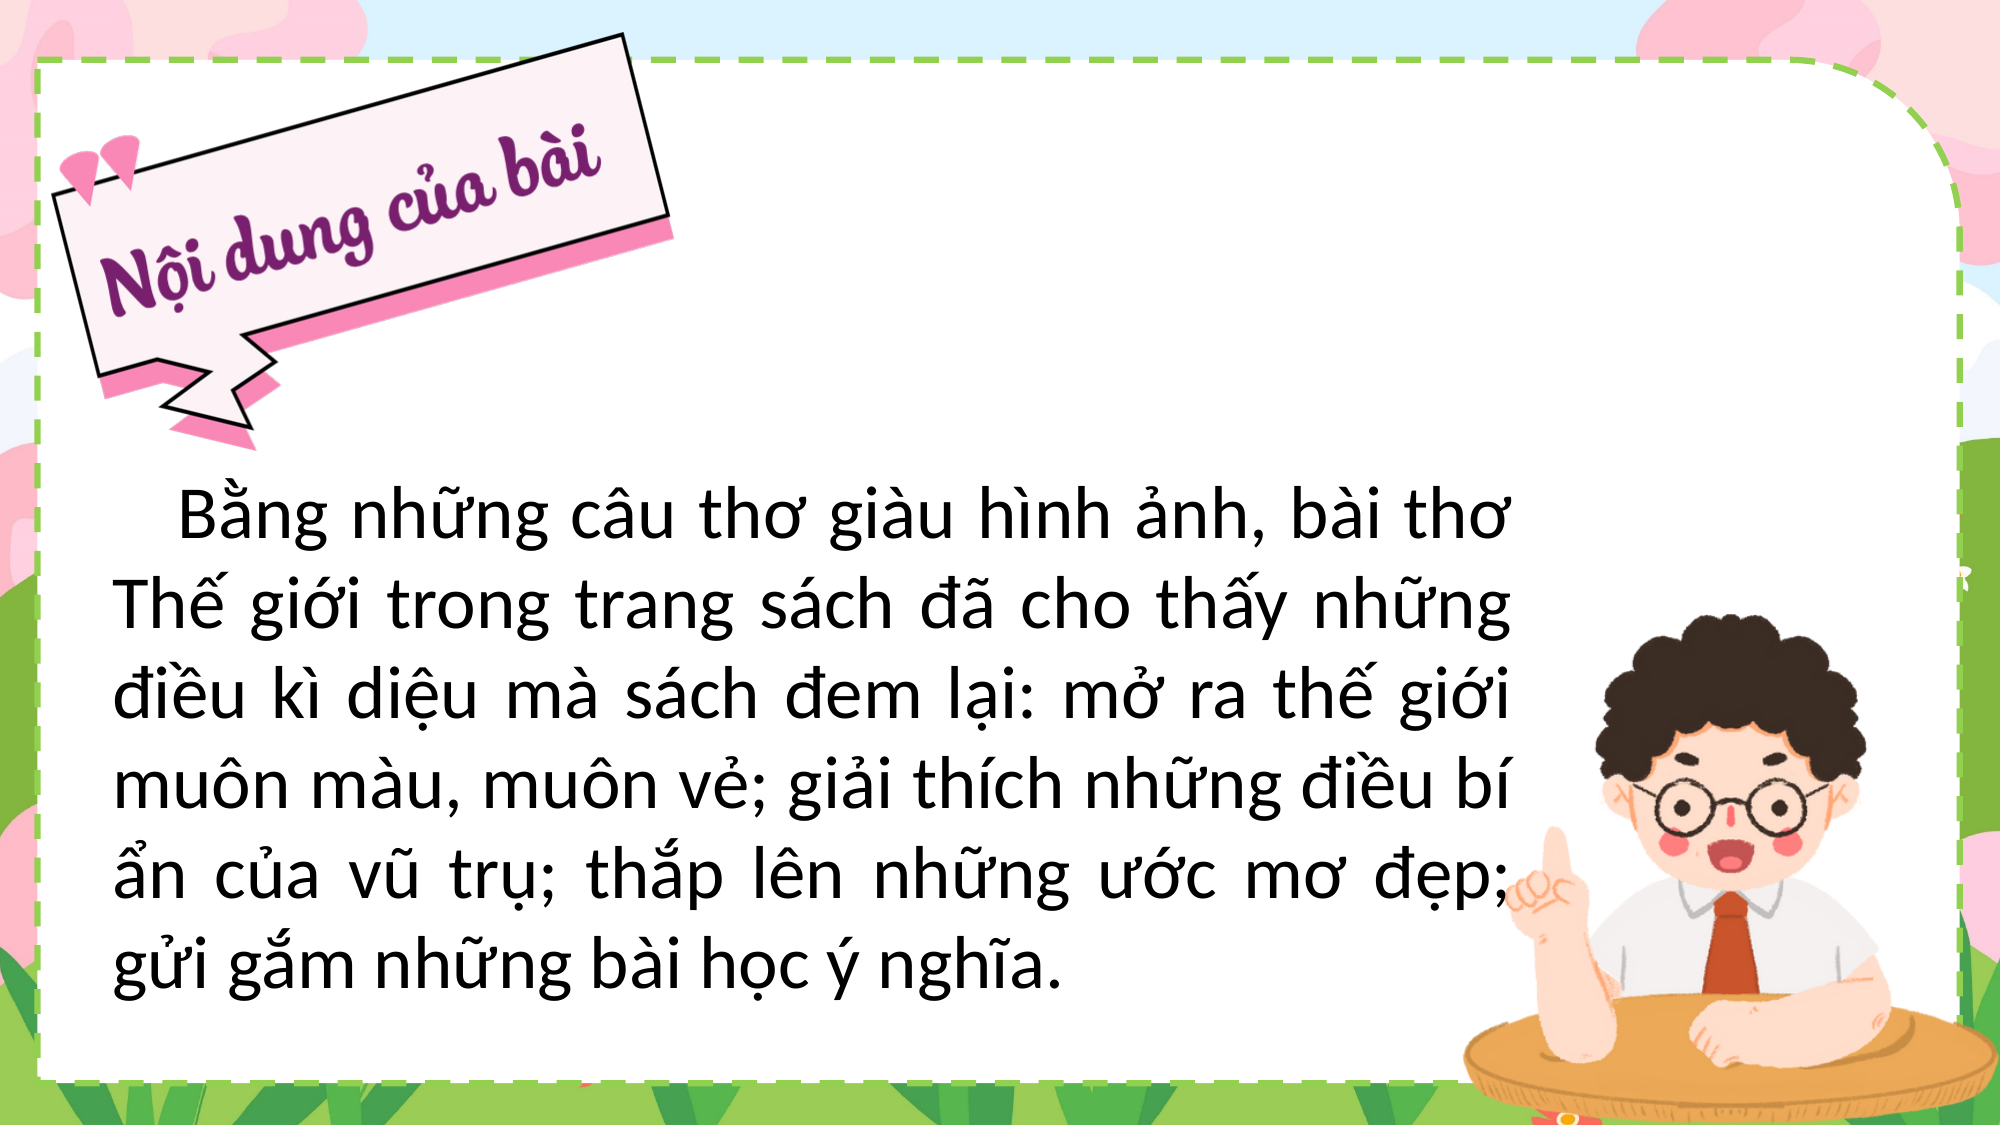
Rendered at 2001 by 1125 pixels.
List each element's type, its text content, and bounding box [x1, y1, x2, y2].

picture [0, 0, 2000, 1125]
text_box [1462, 614, 2000, 1125]
text_box Bằng những câu thơ giàu hình ảnh, bài thơ Thế giới trong trang sách đã cho thấy những điều kì diệu mà sách đem lại: mở ra thế giới muôn màu, muôn vẻ; giải thích những điều bí ẩn của vũ trụ; thắp lên những ước mơ đẹp; gửi gắm những bài học ý nghĩa. [97, 456, 1528, 1011]
